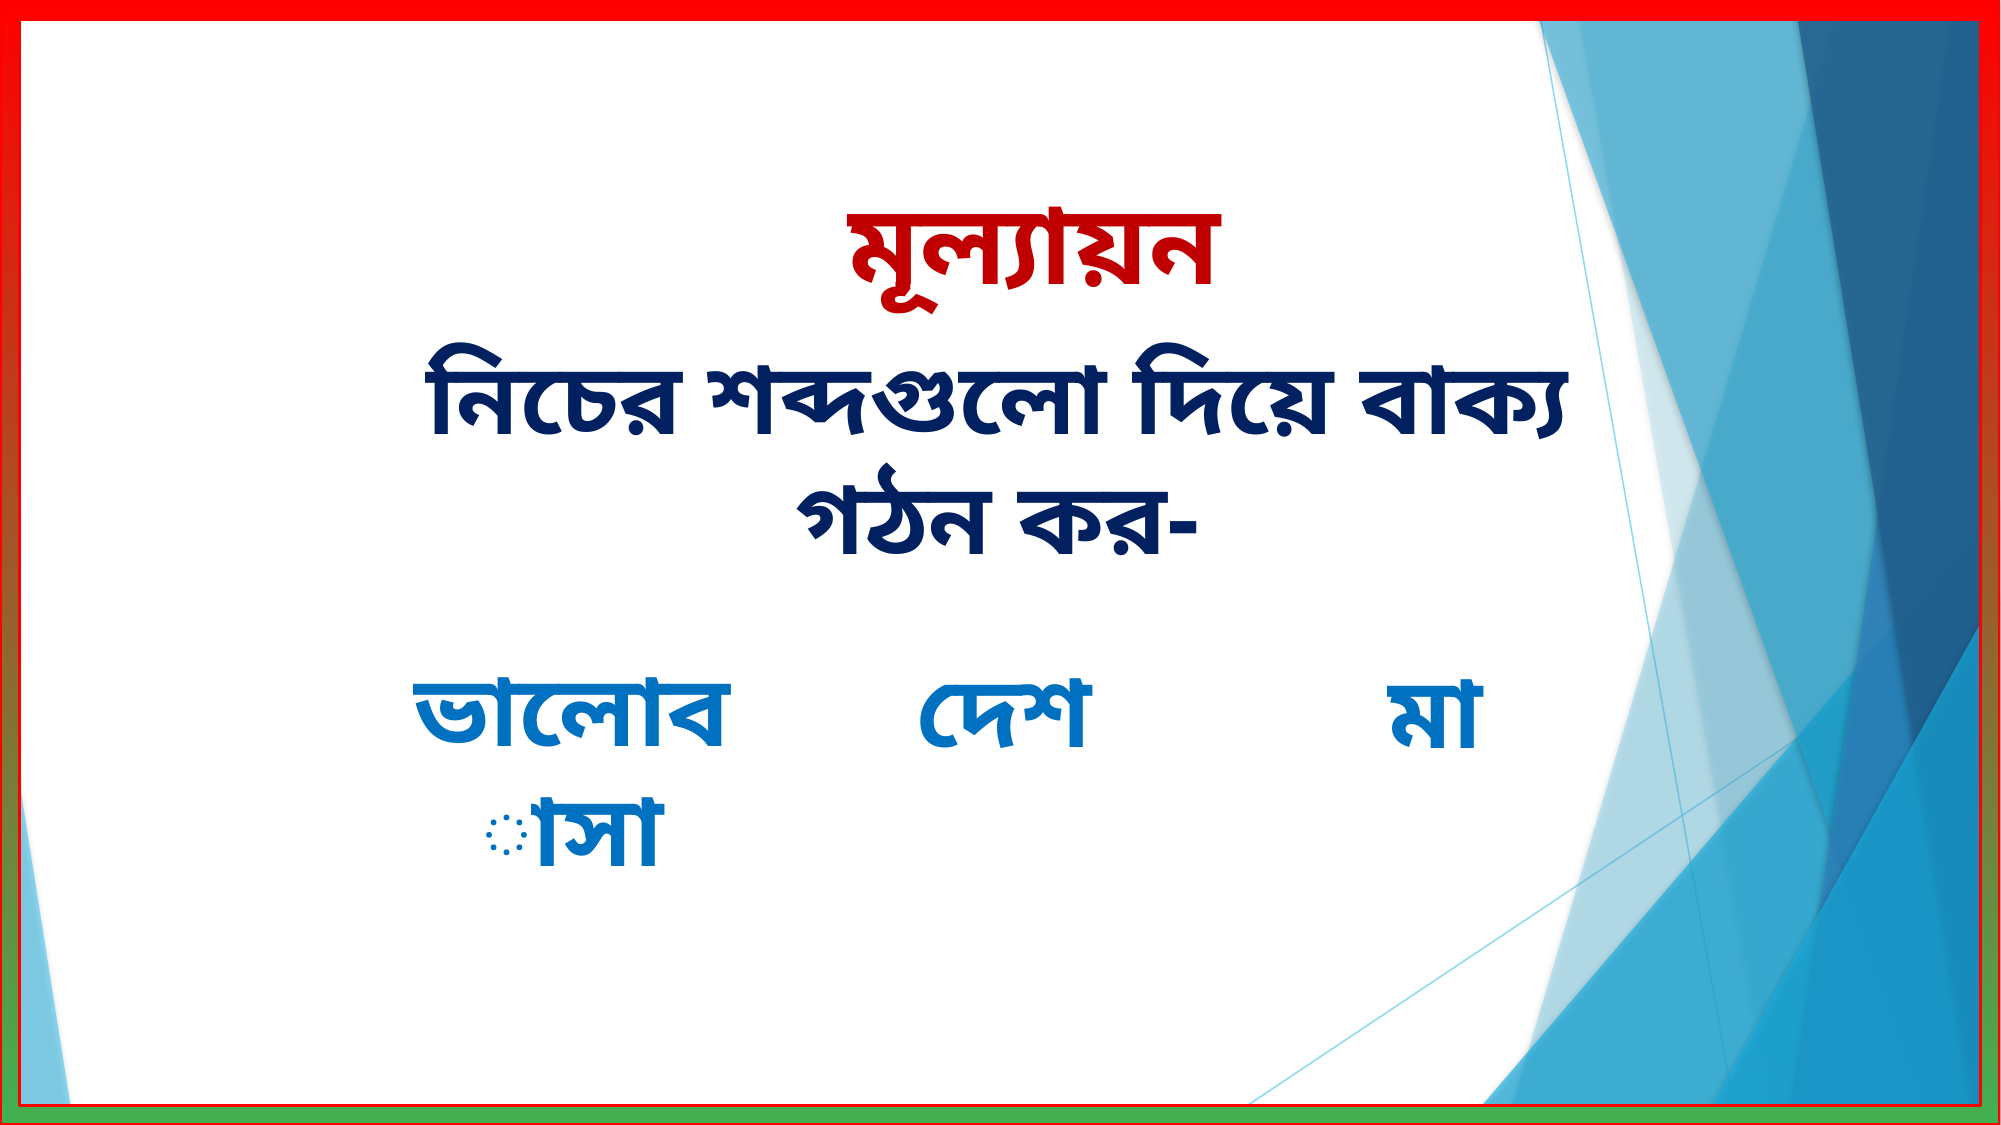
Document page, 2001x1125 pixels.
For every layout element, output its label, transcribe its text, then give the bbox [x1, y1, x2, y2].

text_box দেশ [810, 636, 1198, 779]
text_box নিচের শব্দগুলো দিয়ে বাক্য গঠন কর- [388, 323, 1606, 585]
text_box মূল্যায়ন [833, 164, 1276, 315]
text_box ভালোবাসা [378, 635, 767, 897]
text_box মা [1241, 638, 1630, 780]
